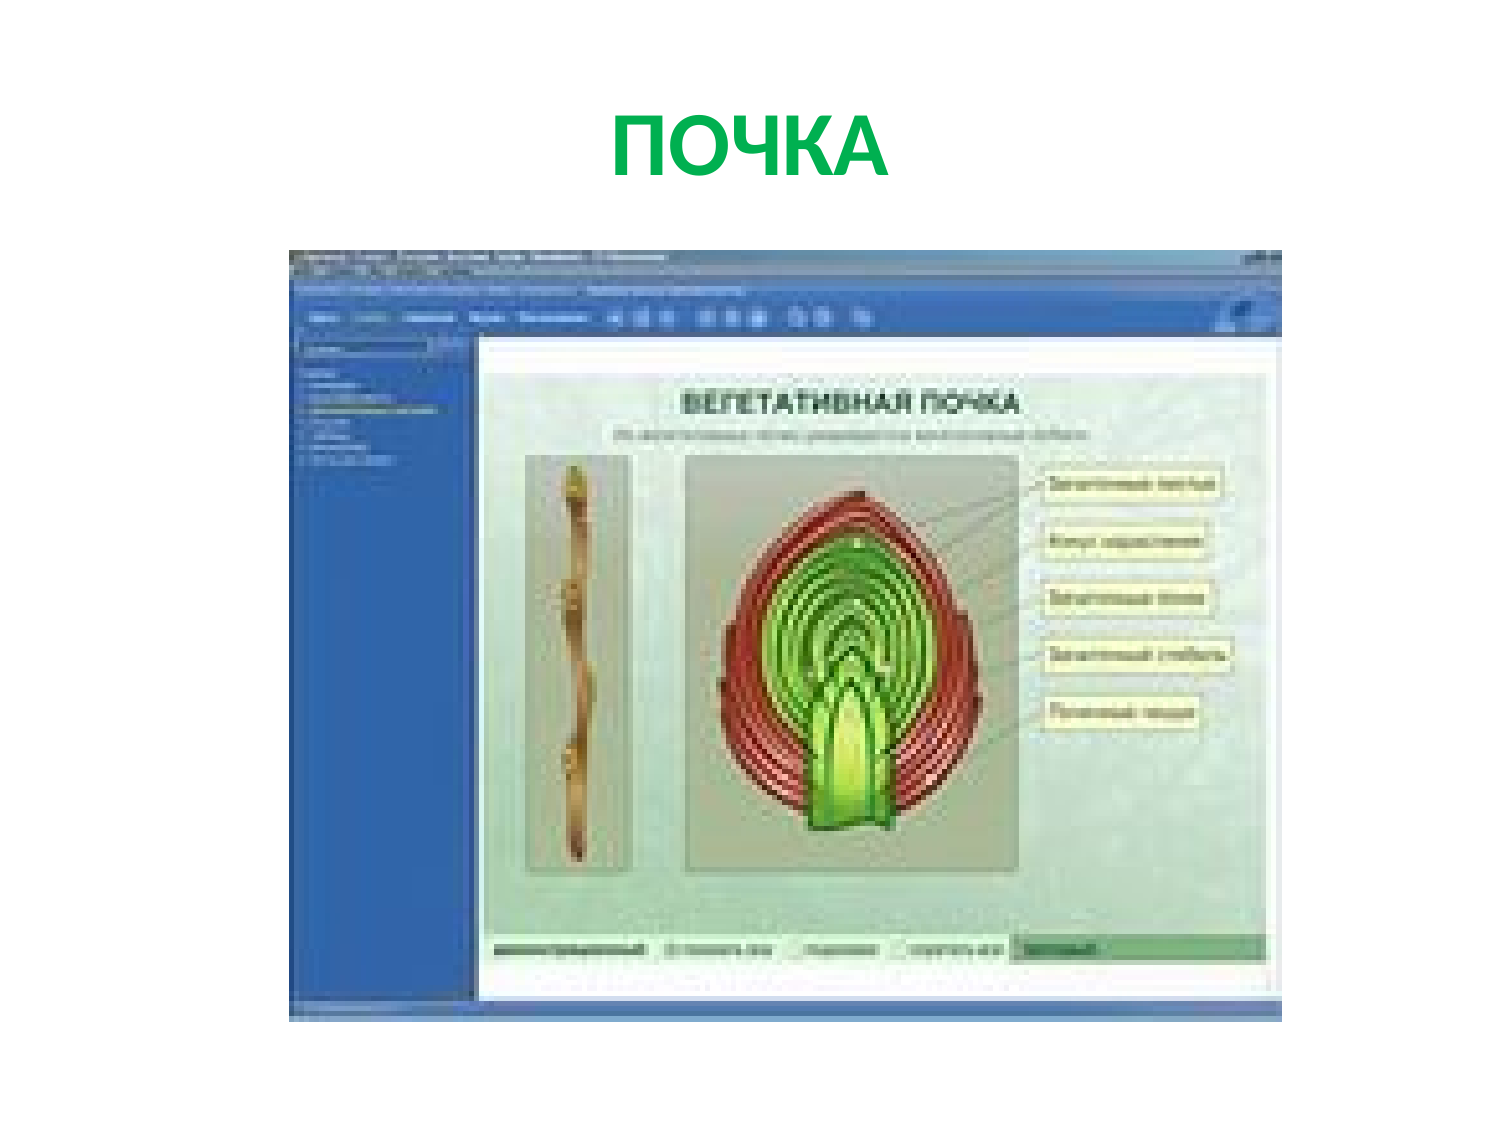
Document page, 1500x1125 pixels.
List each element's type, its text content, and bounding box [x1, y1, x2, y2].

picture [288, 249, 1282, 1022]
title ПОЧКА [75, 45, 1425, 233]
